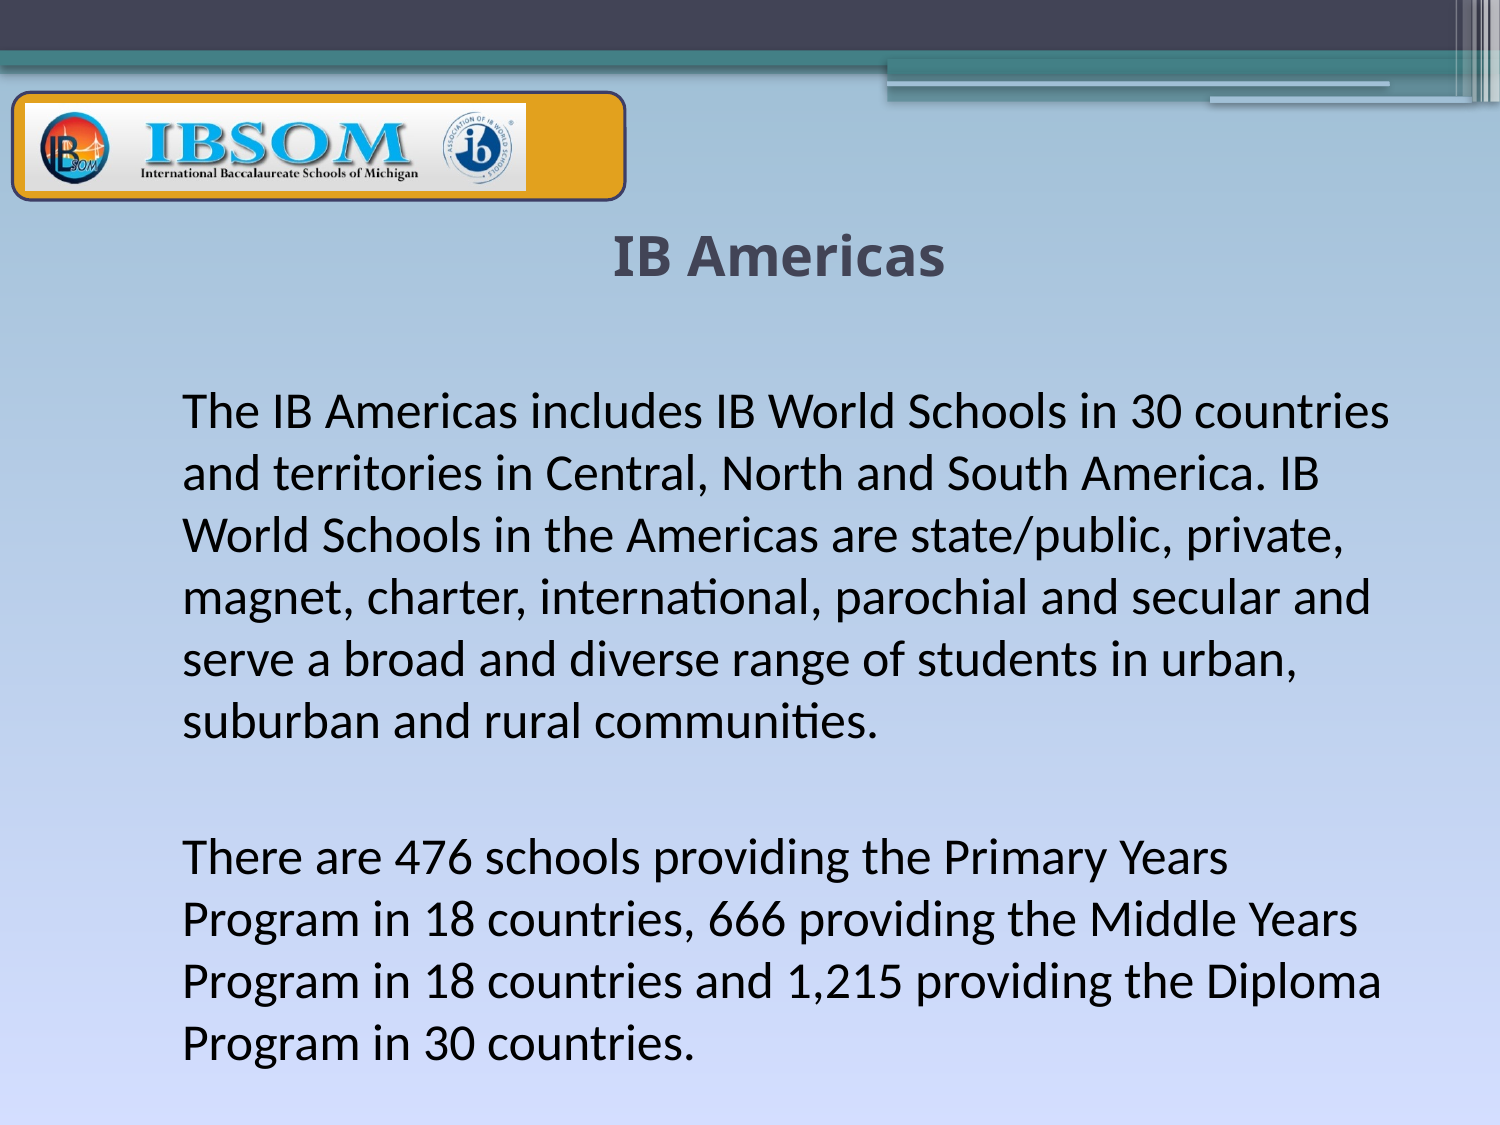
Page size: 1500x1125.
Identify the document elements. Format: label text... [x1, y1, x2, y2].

list The IB Americas includes IB World Schools in 30 countries and territories in Central, North and South America. IB World Schools in the Americas are state/public, private, magnet, charter, international, parochial and secular and serve a broad and diverse range of students in urban, suburban and rural communities. There are 476 schools providing the Primary Years Program in 18 countries, 666 providing the Middle Years Program in 18 countries and 1,215 providing the Diploma Program in 30 countries. [150, 368, 1425, 1079]
picture [25, 103, 526, 191]
title IB Americas [150, 212, 1425, 363]
